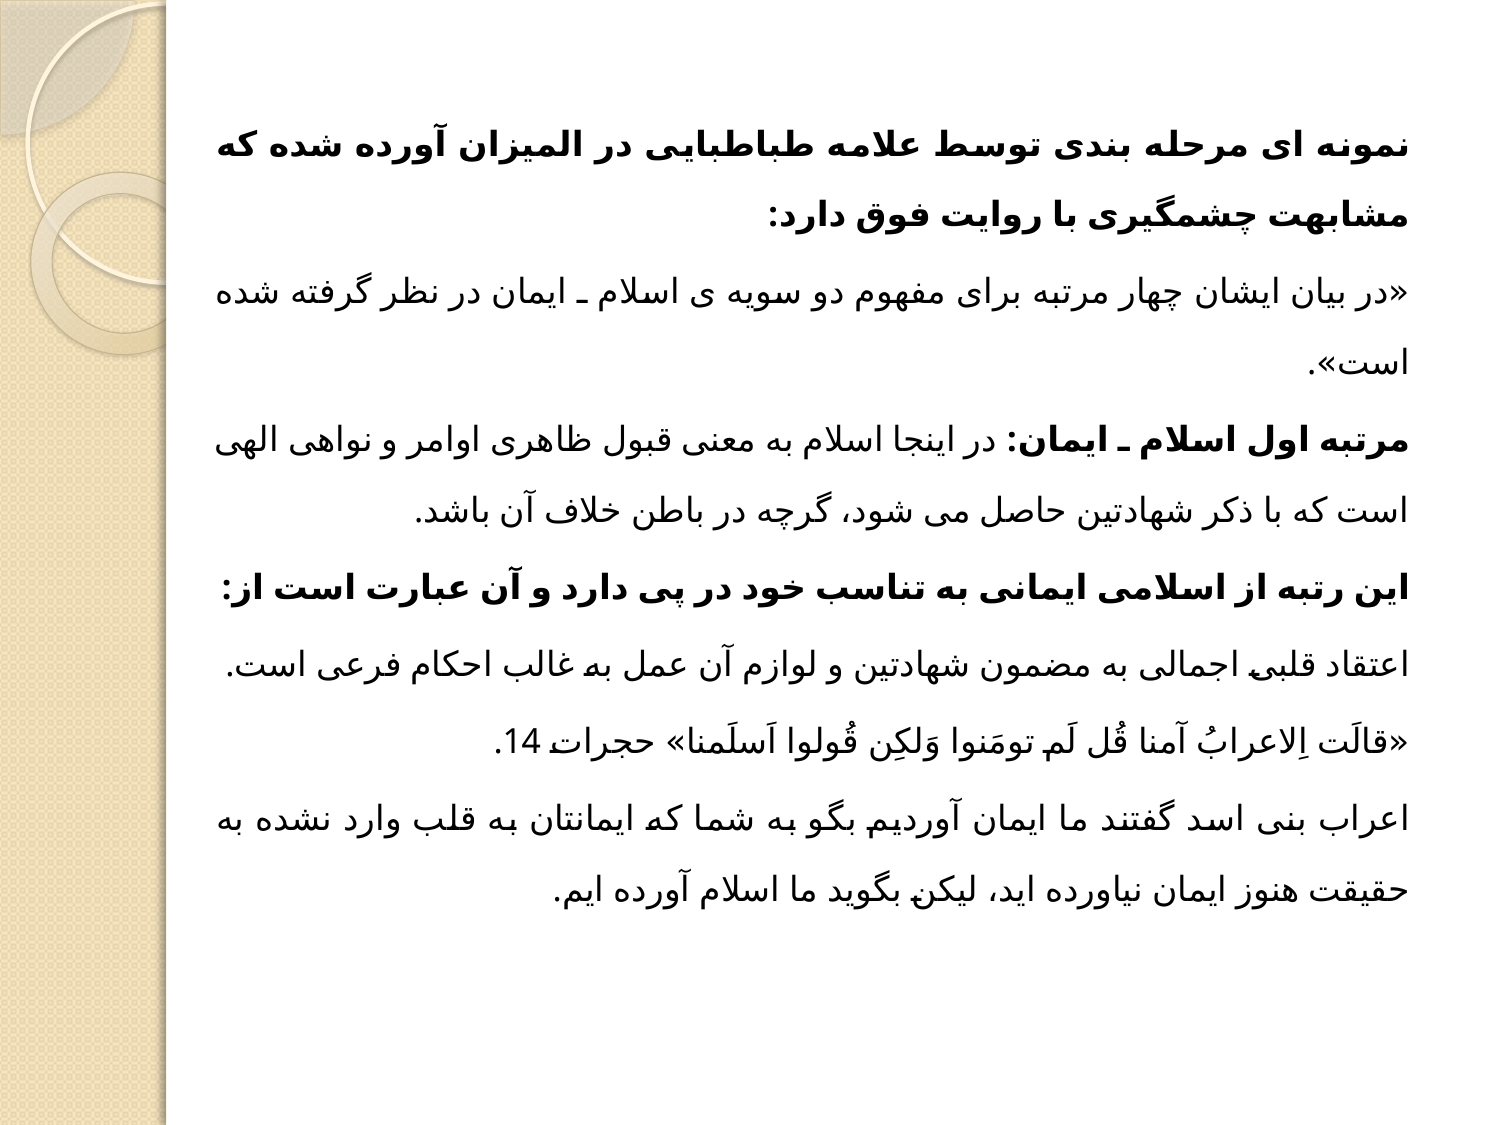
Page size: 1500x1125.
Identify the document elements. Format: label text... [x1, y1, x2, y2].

list نمونه ای مرحله بندی توسط علامه طباطبایی در المیزان آورده شده که مشابهت چشمگیری با روایت فوق دارد: «در بیان ایشان چهار مرتبه برای مفهوم دو سویه ی اسلام ـ ایمان در نظر گرفته شده است». مرتبه اول اسلام ـ ایمان: در اینجا اسلام به معنی قبول ظاهری اوامر و نواهی الهی است که با ذکر شهادتین حاصل می شود، گرچه در باطن خلاف آن باشد. این رتبه از اسلامی ایمانی به تناسب خود در پی دارد و آن عبارت است از: اعتقاد قلبی اجمالی به مضمون شهادتین و لوازم آن عمل به غالب احکام فرعی است. «قالَت اِلاعرابُ آمنا قُل لَم تومَنوا وَلکِن قُولوا اَسلَمنا» حجرات 14. اعراب بنی اسد گفتند ما ایمان آوردیم بگو به شما که ایمانتان به قلب وارد نشده به حقیقت هنوز ایمان نیاورده اید، لیکن بگوید ما اسلام آورده ایم. [199, 84, 1425, 1043]
